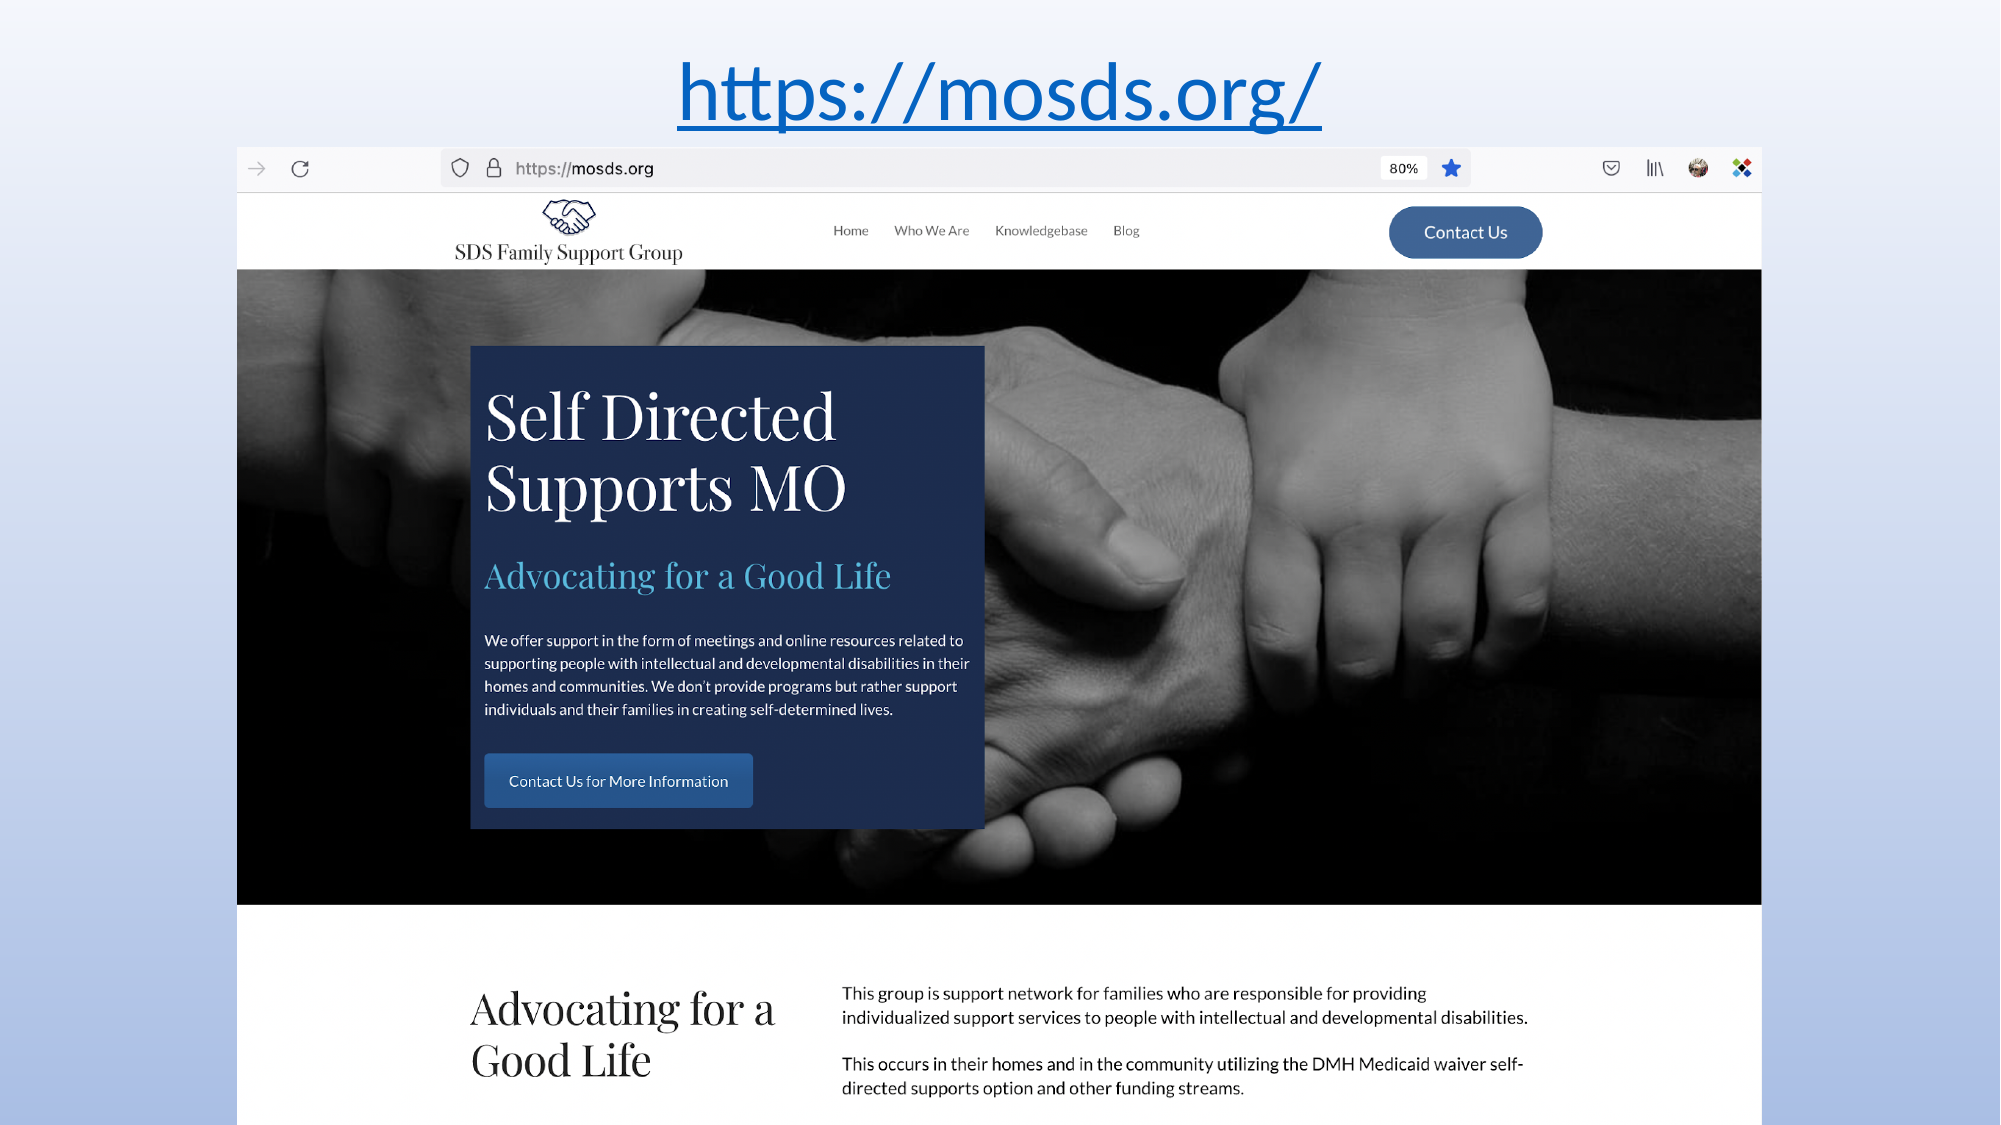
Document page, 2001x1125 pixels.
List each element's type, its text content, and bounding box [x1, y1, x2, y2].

title https://mosds.org/ [137, 39, 1863, 147]
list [237, 147, 1763, 1125]
